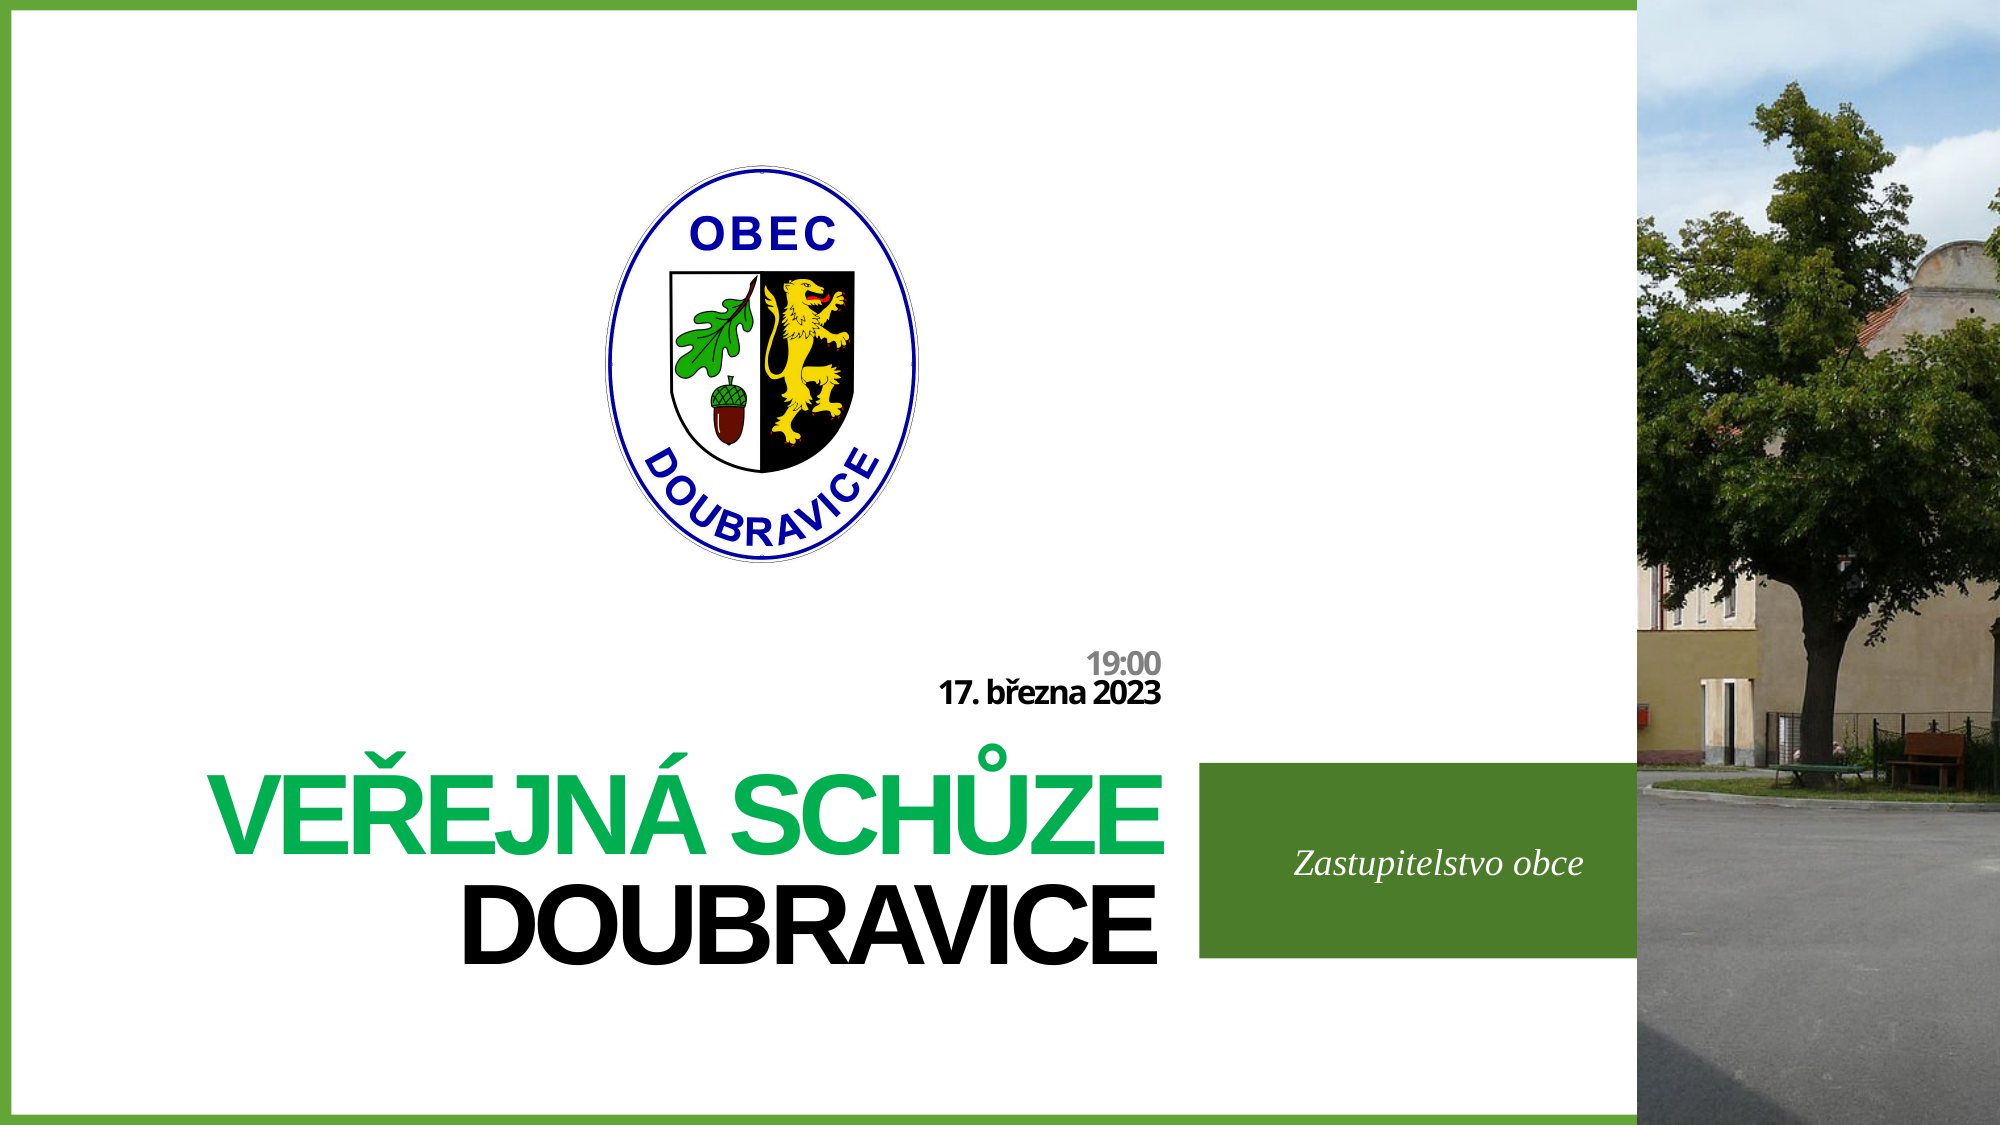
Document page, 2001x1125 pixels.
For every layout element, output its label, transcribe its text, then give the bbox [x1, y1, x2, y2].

text_box 19:00 17. března 2023 [889, 646, 1163, 711]
title Veřejná schůze doubravice [47, 712, 1163, 988]
subtitle Zastupitelstvo obce [1199, 762, 1637, 959]
picture [1637, 0, 2000, 1125]
picture [604, 165, 919, 563]
